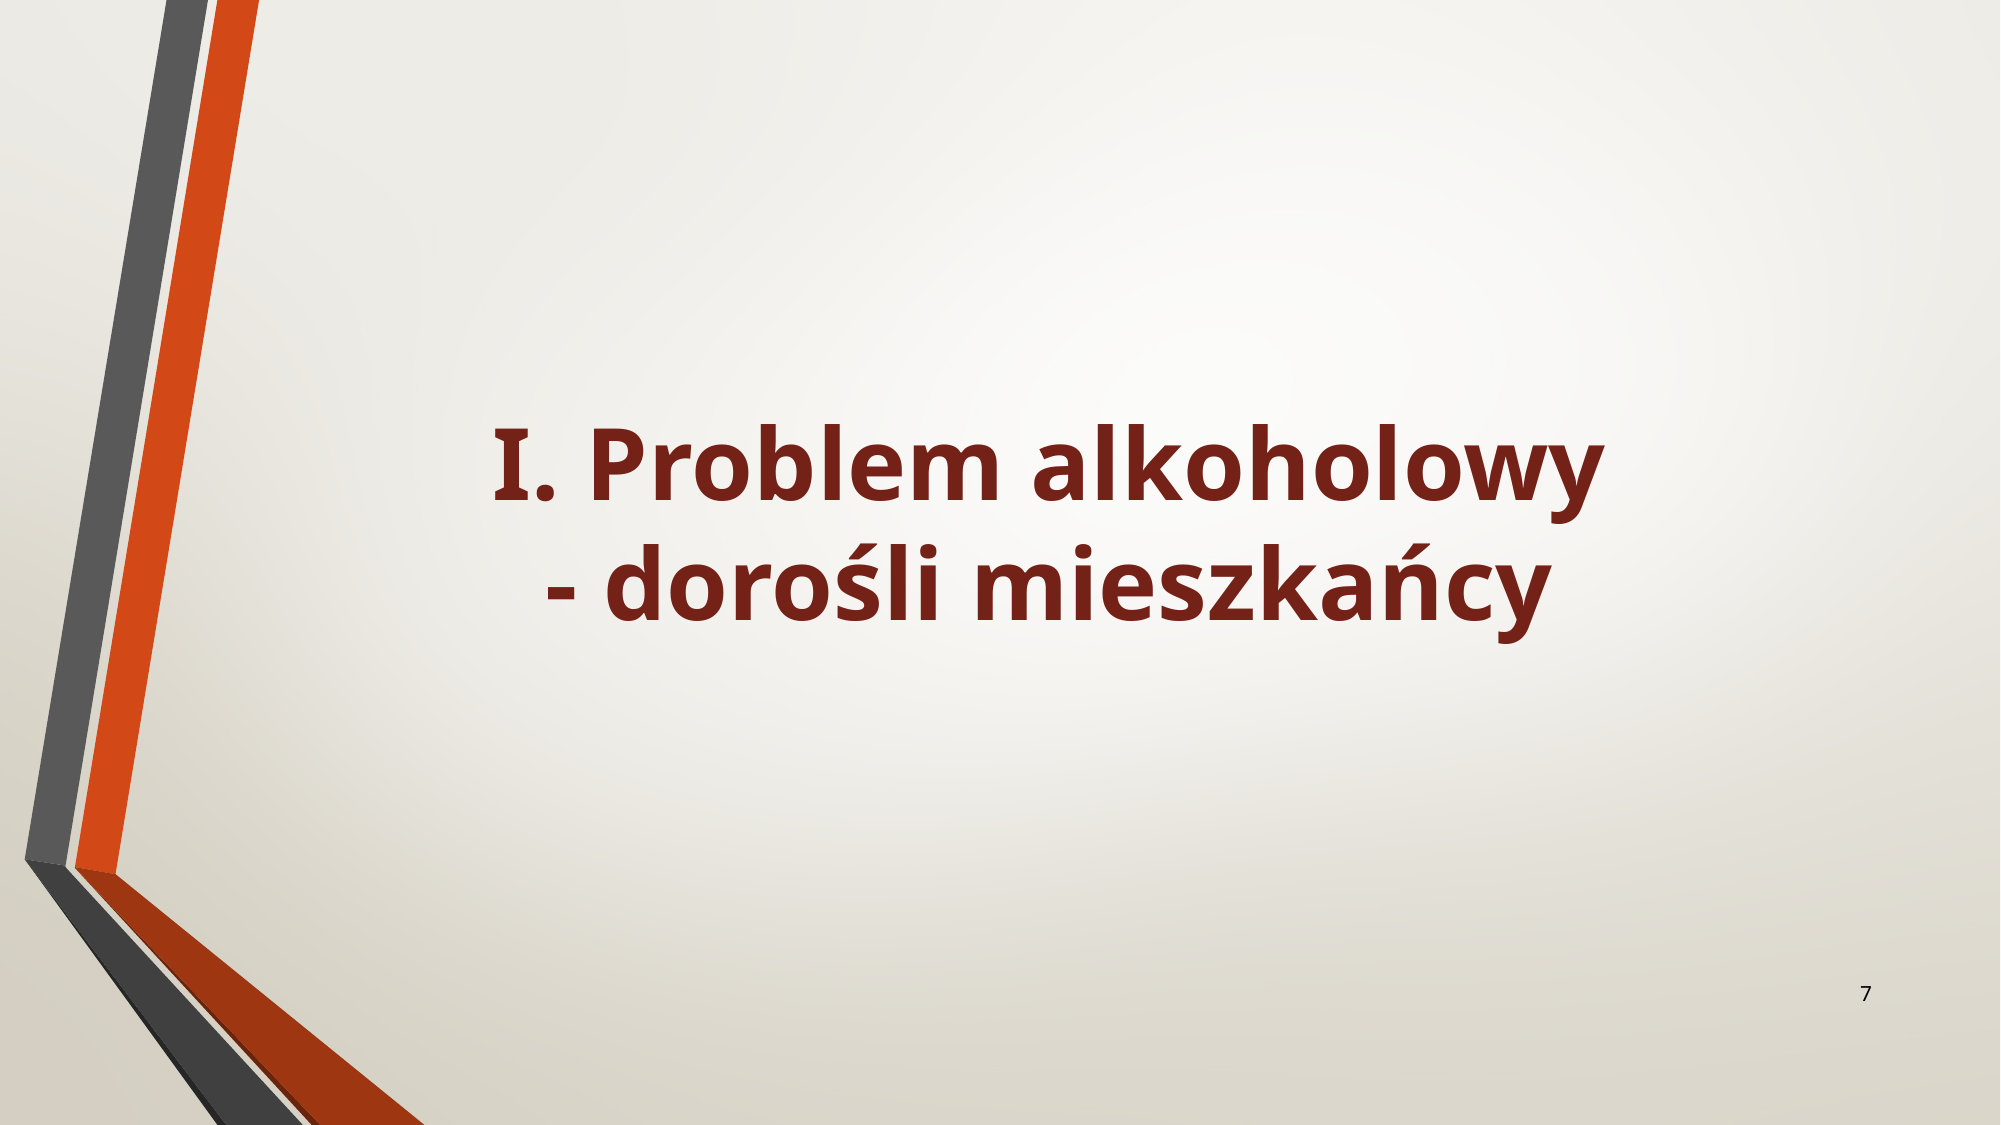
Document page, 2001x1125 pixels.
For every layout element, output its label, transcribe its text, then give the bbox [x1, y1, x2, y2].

slide_number 7 [1796, 965, 1887, 1025]
title I. Problem alkoholowy - dorośli mieszkańcy [227, 376, 1872, 665]
